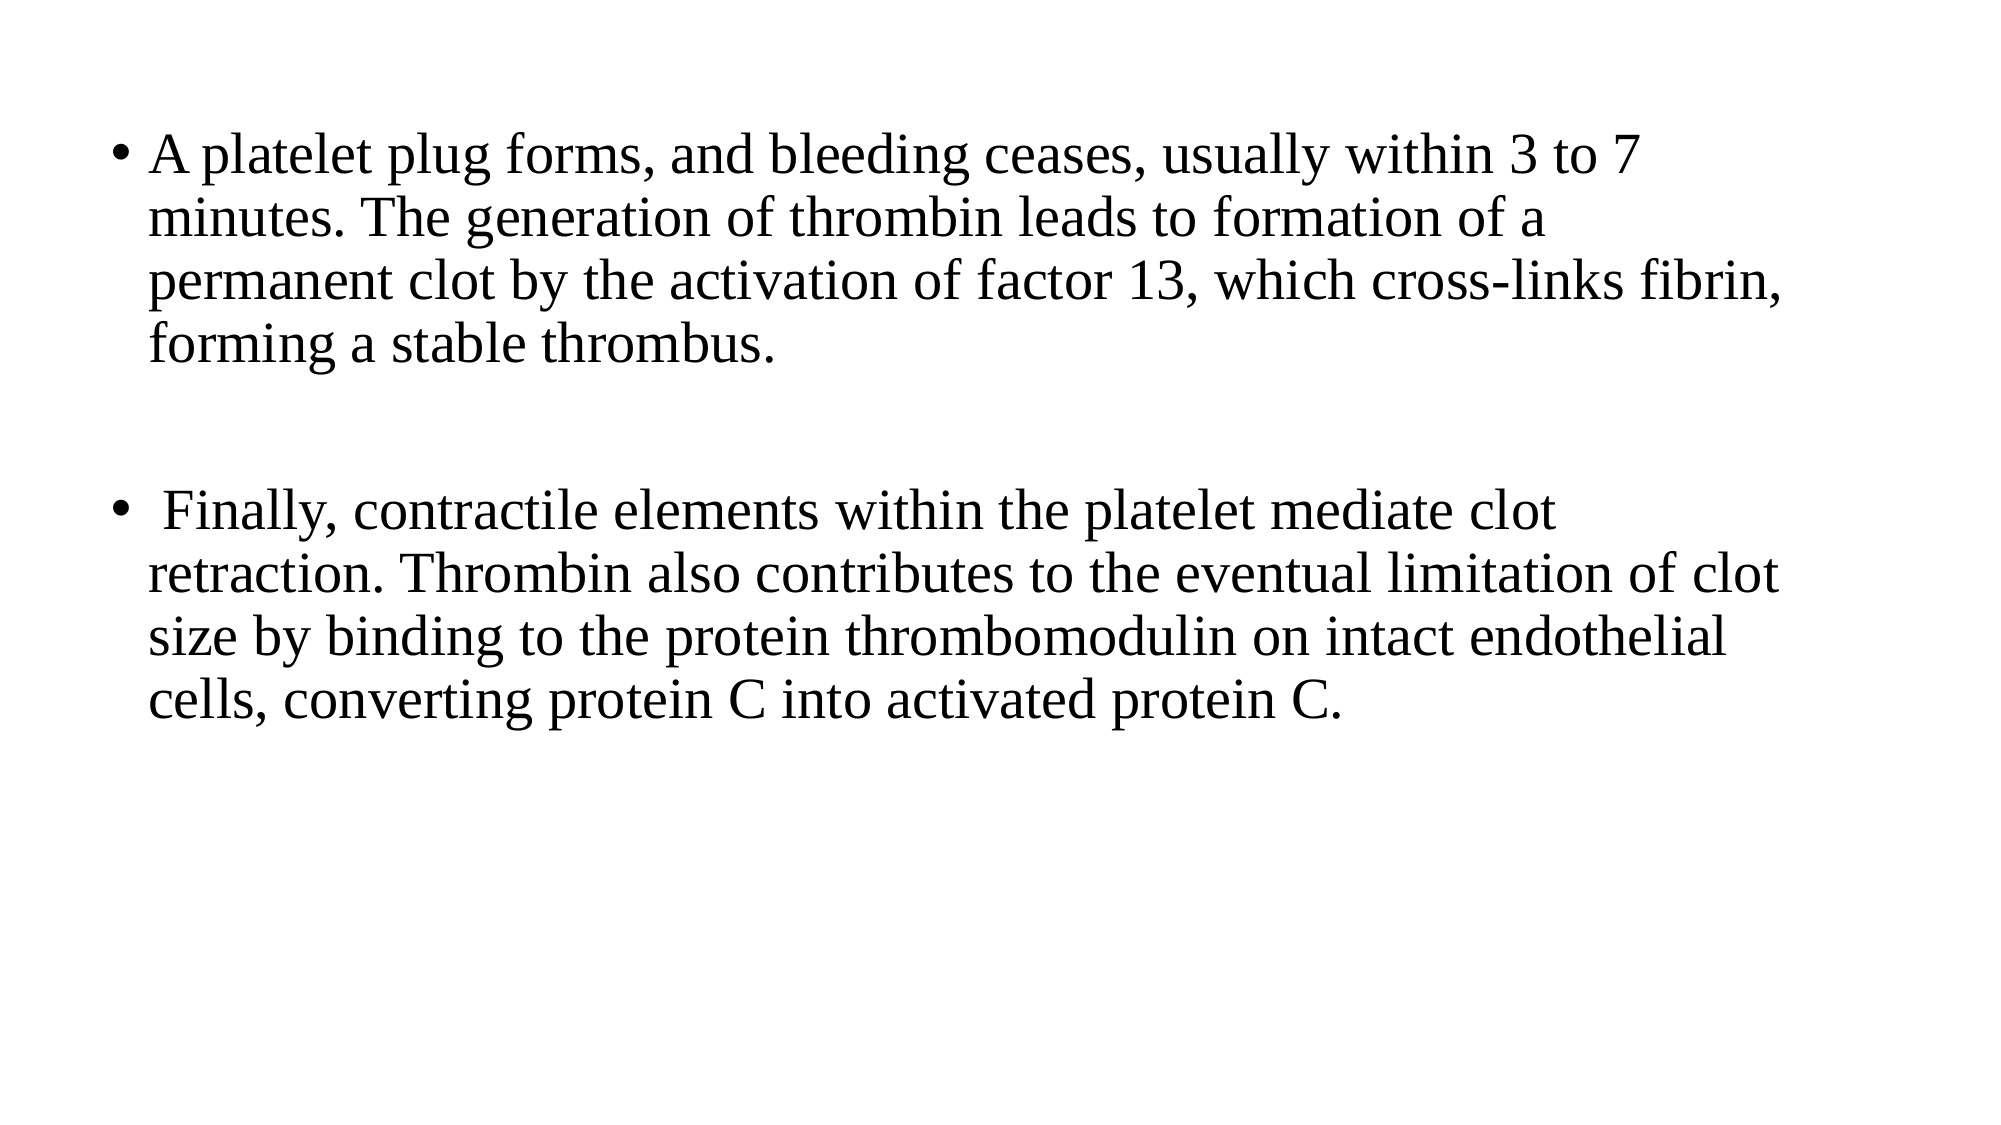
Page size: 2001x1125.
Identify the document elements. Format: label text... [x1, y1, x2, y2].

list A platelet plug forms, and bleeding ceases, usually within 3 to 7 minutes. The generation of thrombin leads to formation of a permanent clot by the activation of factor 13, which cross-links fibrin, forming a stable thrombus. Finally, contractile elements within the platelet mediate clot retraction. Thrombin also contributes to the eventual limitation of clot size by binding to the protein thrombomodulin on intact endothelial cells, converting protein C into activated protein C. [95, 116, 1821, 1048]
